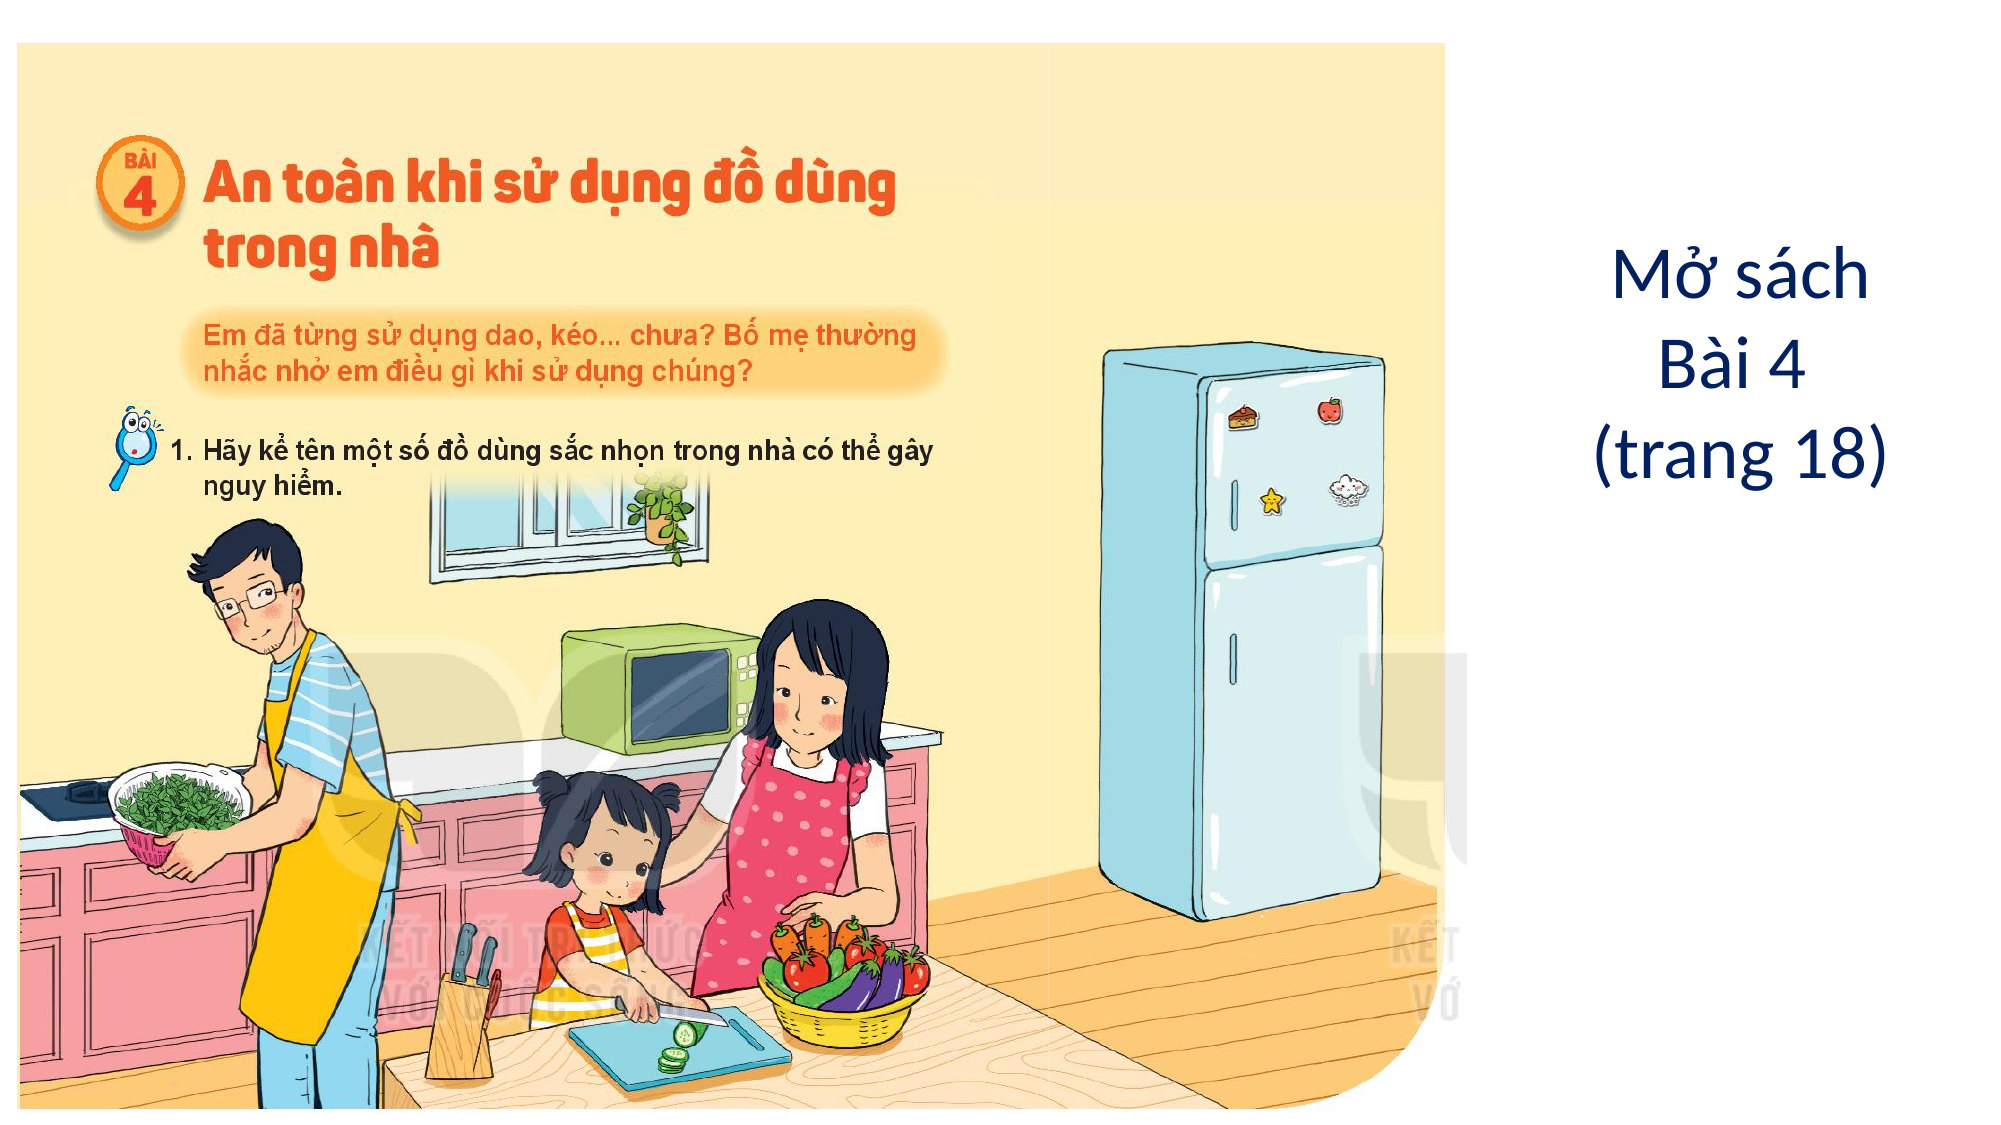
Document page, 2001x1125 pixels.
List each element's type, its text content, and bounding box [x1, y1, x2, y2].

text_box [17, 43, 1468, 1125]
text_box Mở sách Bài 4 (trang 18) [1565, 215, 1916, 501]
